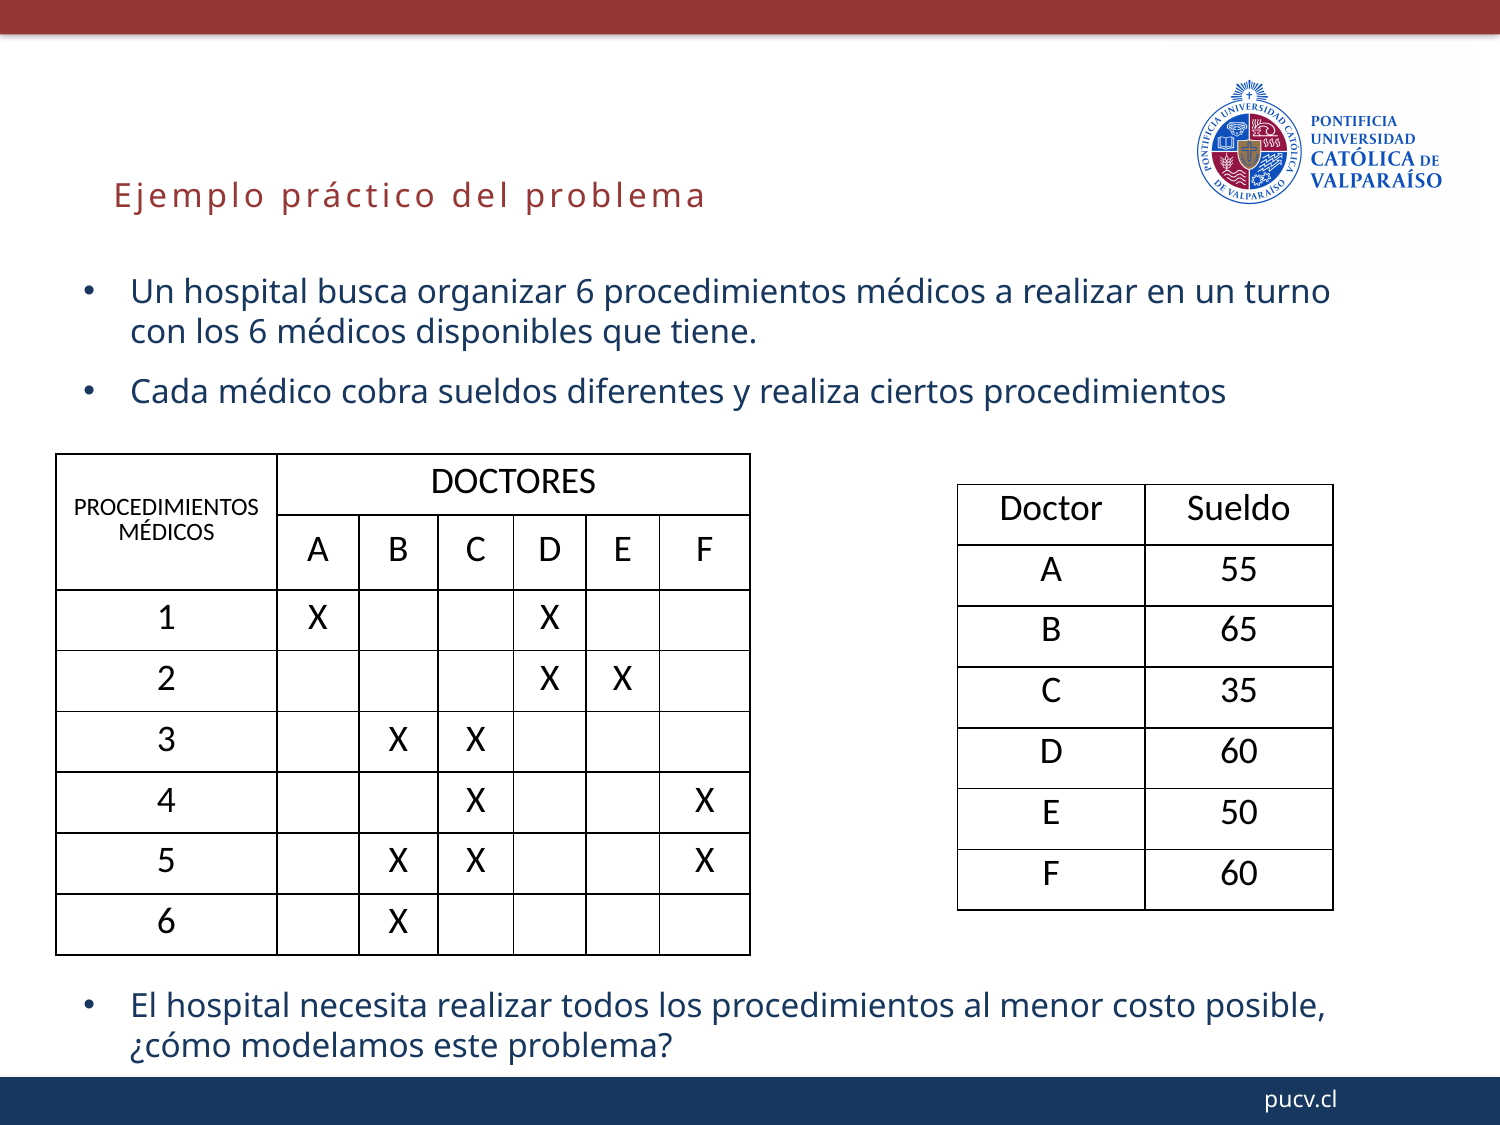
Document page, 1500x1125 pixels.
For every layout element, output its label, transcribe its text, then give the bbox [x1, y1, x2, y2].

table_cell [439, 591, 513, 650]
table_cell 50 [1146, 789, 1332, 849]
table_cell 55 [1146, 546, 1332, 605]
table_cell X [514, 651, 585, 711]
table_cell X [660, 834, 749, 893]
table_cell [587, 834, 659, 893]
table_cell C [439, 516, 513, 589]
table_cell [278, 712, 358, 771]
table_cell [278, 834, 358, 893]
table_cell [439, 651, 513, 711]
table_cell B [958, 607, 1144, 666]
table_cell D [514, 516, 585, 589]
table_cell 3 [57, 712, 276, 771]
table_cell X [439, 834, 513, 893]
table_header Sueldo [1146, 485, 1332, 544]
table_cell [660, 895, 749, 954]
table_header PROCEDIMIENTOS MÉDICOS [57, 455, 276, 589]
table_cell X [587, 651, 659, 711]
table_cell 6 [57, 895, 276, 954]
table_cell E [958, 789, 1144, 849]
table_cell [660, 651, 749, 711]
table_cell [439, 895, 513, 954]
table_cell X [360, 712, 437, 771]
table_cell X [439, 712, 513, 771]
text_box Ejemplo práctico del problema [98, 167, 765, 222]
table_cell [360, 773, 437, 832]
table_cell [360, 591, 437, 650]
table_cell [278, 773, 358, 832]
table_cell 4 [57, 773, 276, 832]
table_cell [514, 773, 585, 832]
table_cell X [360, 895, 437, 954]
table_cell [587, 712, 659, 771]
table_cell X [514, 591, 585, 650]
table_header Doctor [958, 485, 1144, 544]
table_cell 60 [1146, 729, 1332, 788]
table_cell X [660, 773, 749, 832]
picture [1162, 35, 1476, 274]
table_cell [514, 834, 585, 893]
table_cell [514, 712, 585, 771]
table_cell 1 [57, 591, 276, 650]
table_cell B [360, 516, 437, 589]
table_cell 65 [1146, 607, 1332, 666]
table_cell D [958, 729, 1144, 788]
table_cell [278, 895, 358, 954]
table_cell [587, 591, 659, 650]
table_cell C [958, 668, 1144, 727]
table_cell X [360, 834, 437, 893]
table_cell X [278, 591, 358, 650]
table_cell [514, 895, 585, 954]
table_cell [660, 712, 749, 771]
table_cell X [439, 773, 513, 832]
table_header DOCTORES [278, 455, 749, 514]
table_cell F [660, 516, 749, 589]
table_cell E [587, 516, 659, 589]
table_cell [660, 591, 749, 650]
table_cell [360, 651, 437, 711]
text_box Cada médico cobra sueldos diferentes y realiza ciertos procedimientos [68, 362, 1394, 417]
table_cell A [278, 516, 358, 589]
table_cell F [958, 850, 1144, 909]
table_cell 5 [57, 834, 276, 893]
table_cell 35 [1146, 668, 1332, 727]
table_cell [587, 773, 659, 832]
text_box El hospital necesita realizar todos los procedimientos al menor costo posible, ¿cómo modelamos este problema? [68, 976, 1394, 1072]
table_cell 2 [57, 651, 276, 711]
table_cell 60 [1146, 850, 1332, 909]
table_cell A [958, 546, 1144, 605]
text_box Un hospital busca organizar 6 procedimientos médicos a realizar en un turno con los 6 médicos disponibles que tiene. [68, 263, 1394, 358]
table_cell [278, 651, 358, 711]
table_cell [587, 895, 659, 954]
